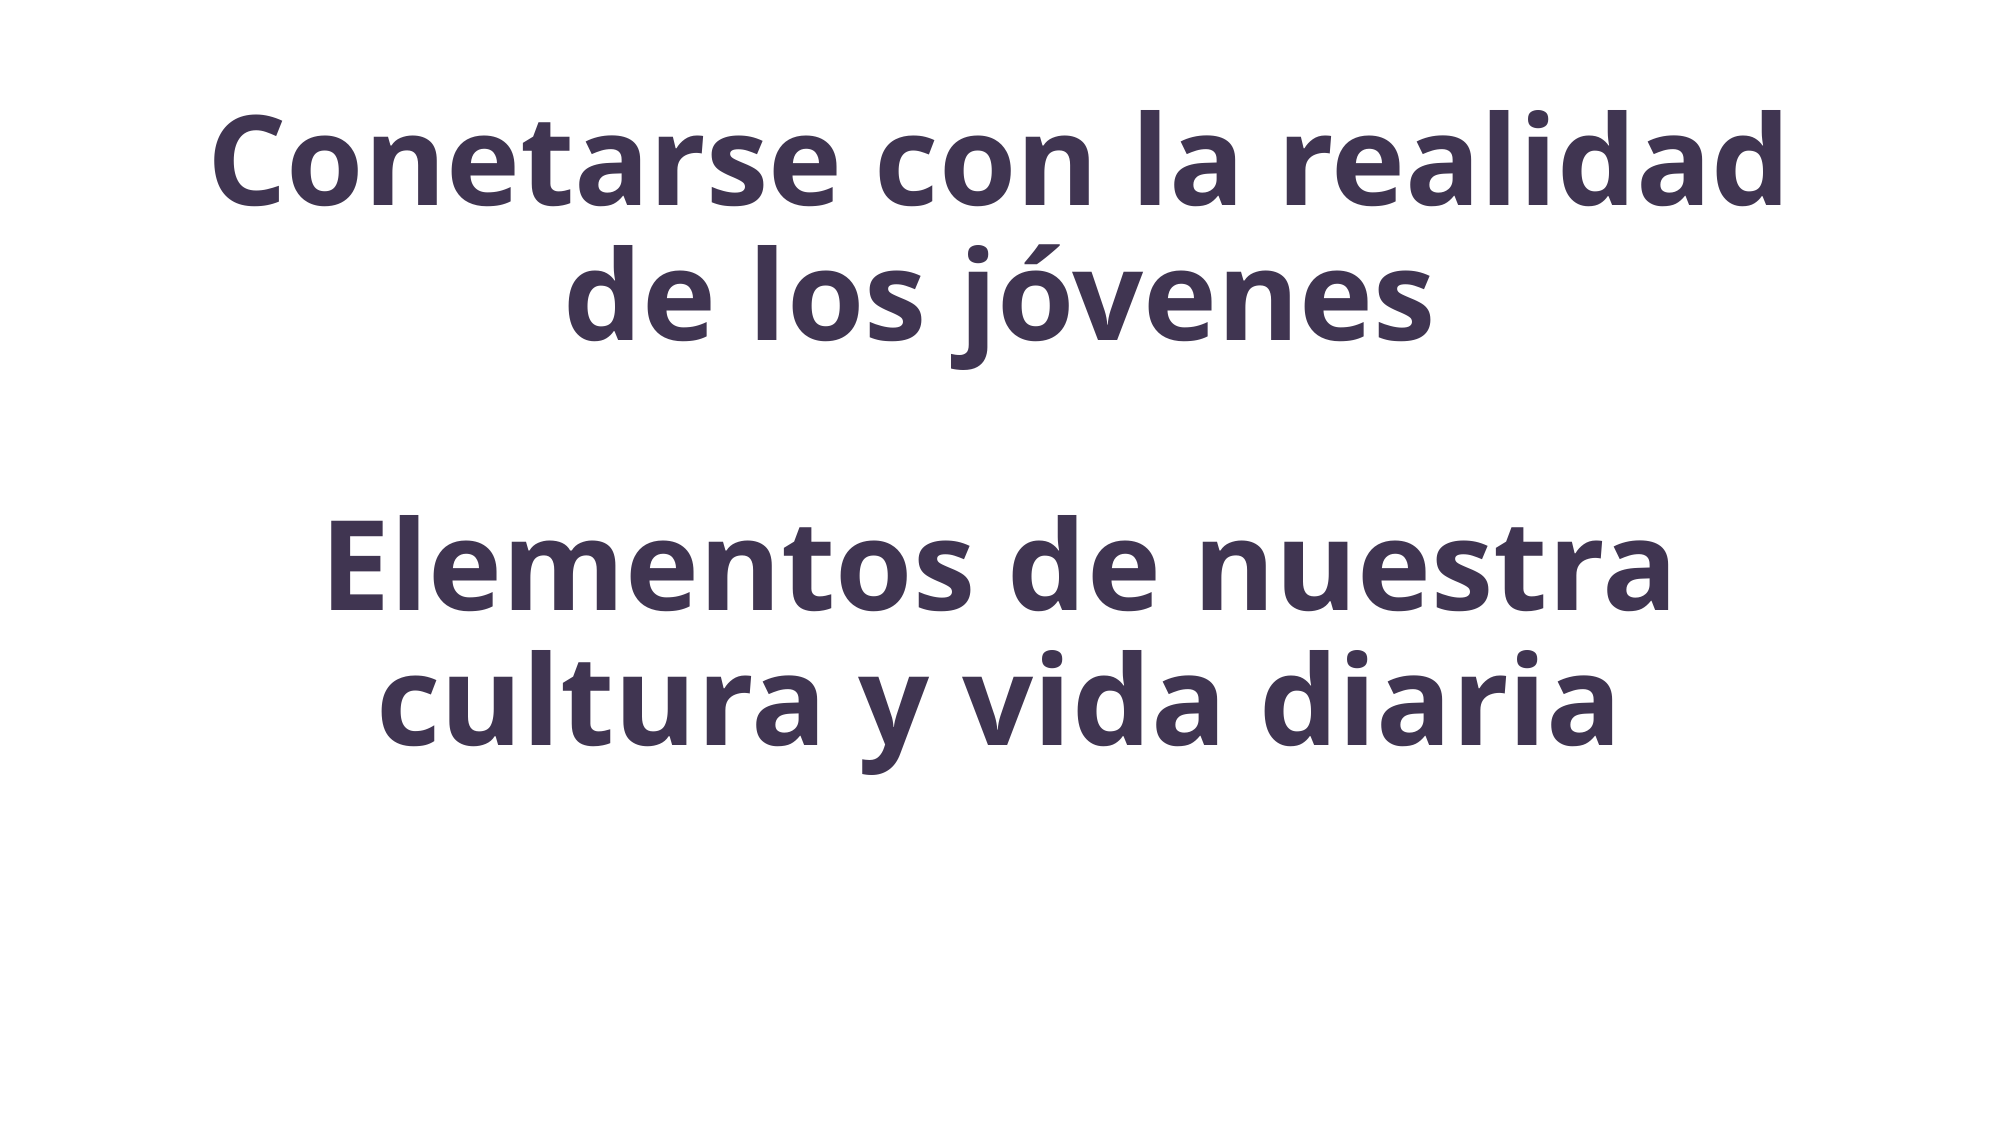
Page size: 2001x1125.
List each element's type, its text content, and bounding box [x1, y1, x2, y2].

title Conetarse con la realidad de los jóvenes Elementos de nuestra cultura y vida diaria [137, 90, 1863, 1059]
